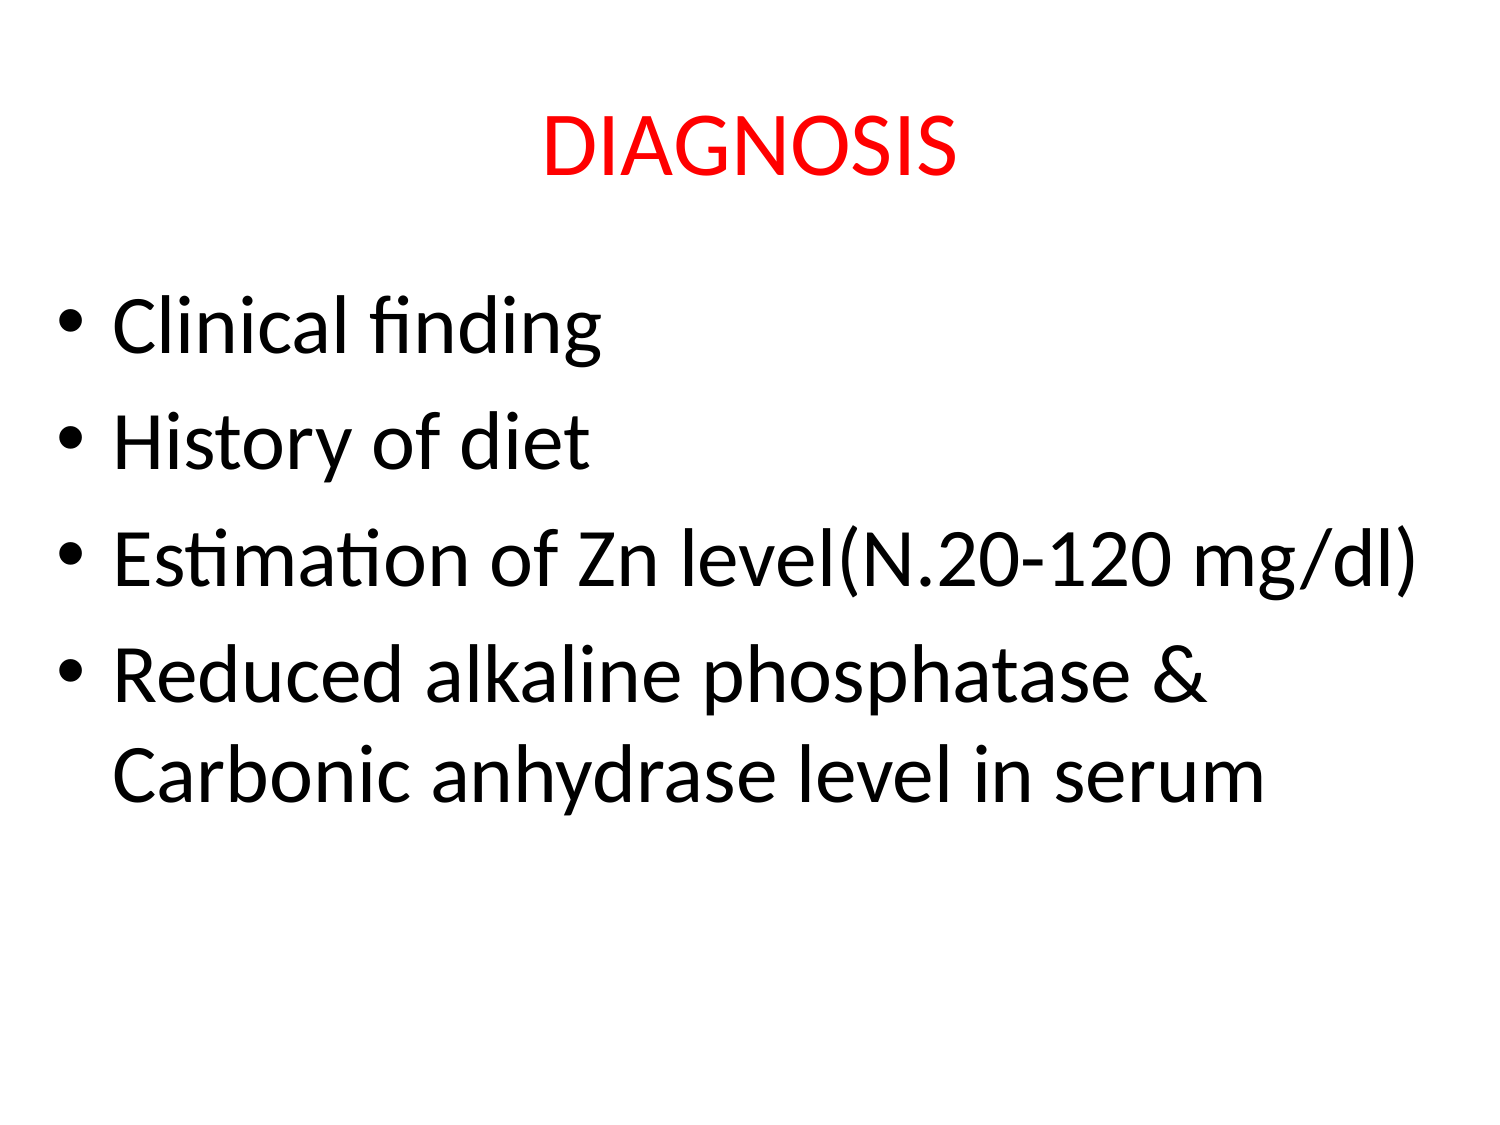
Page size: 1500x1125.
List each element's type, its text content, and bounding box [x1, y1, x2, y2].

list Clinical finding History of diet Estimation of Zn level(N.20-120 mg/dl) Reduced alkaline phosphatase & Carbonic anhydrase level in serum [41, 262, 1471, 1094]
title DIAGNOSIS [75, 45, 1425, 233]
